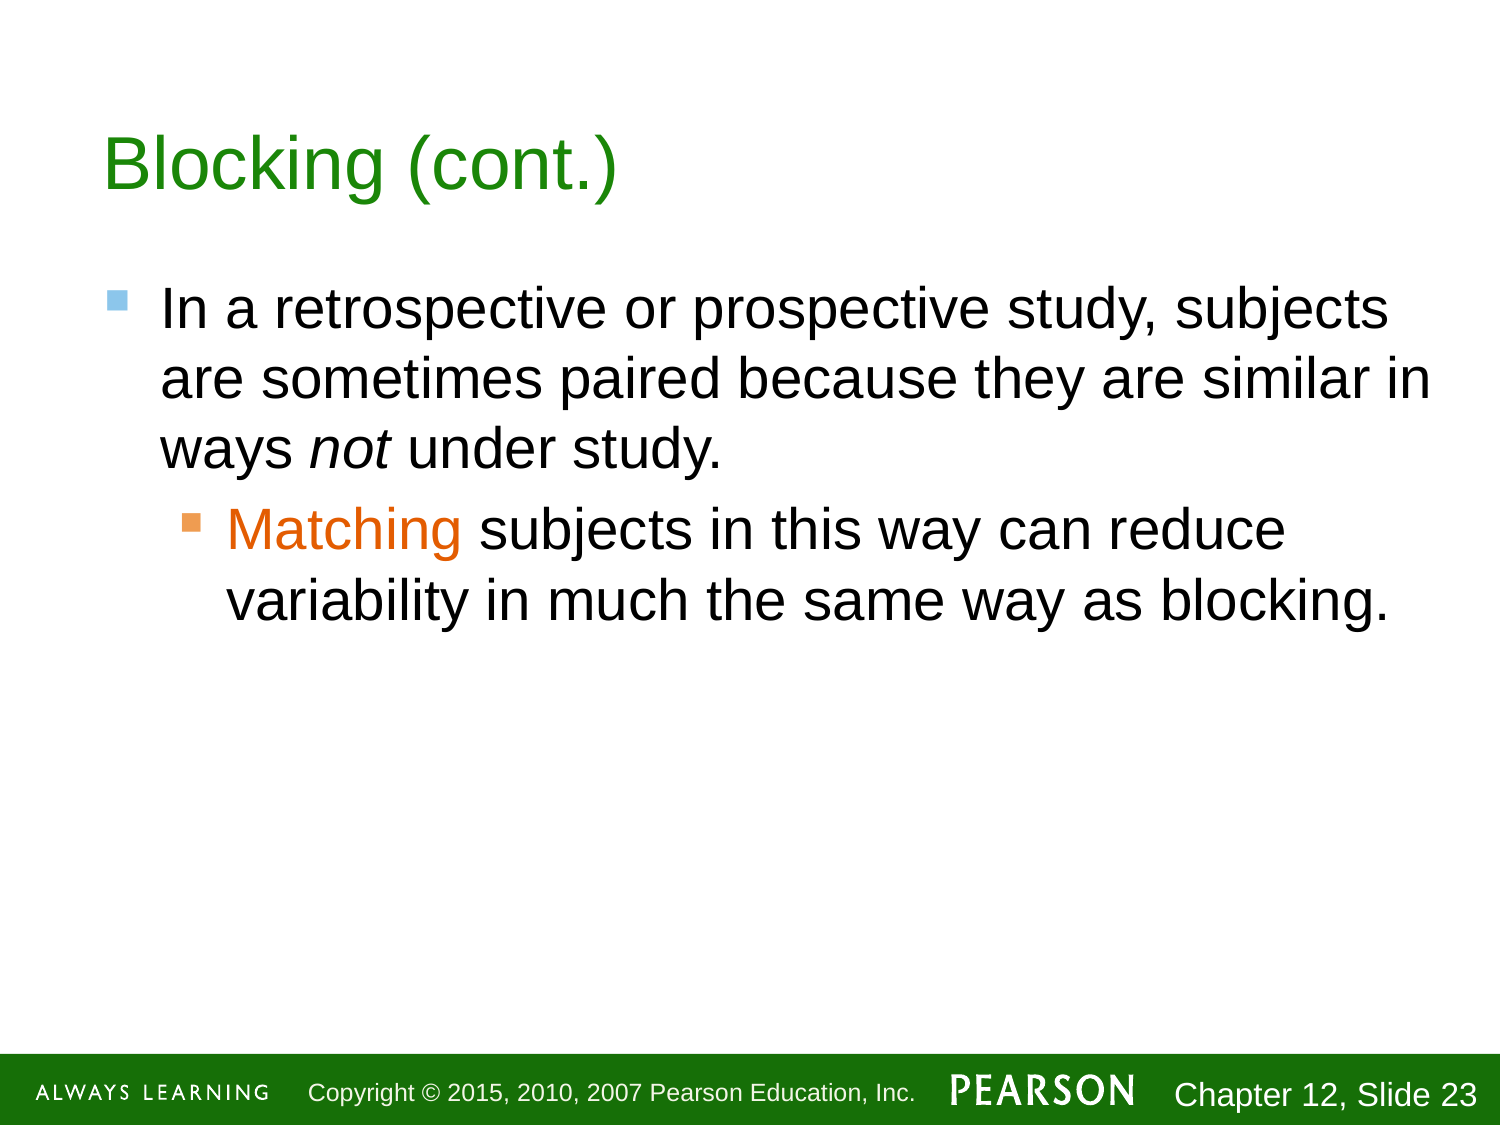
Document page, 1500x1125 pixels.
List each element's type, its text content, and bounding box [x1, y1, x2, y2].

list In a retrospective or prospective study, subjects are sometimes paired because they are similar in ways not under study. Matching subjects in this way can reduce variability in much the same way as blocking. [89, 262, 1451, 1013]
title Blocking (cont.) [87, 49, 1451, 213]
